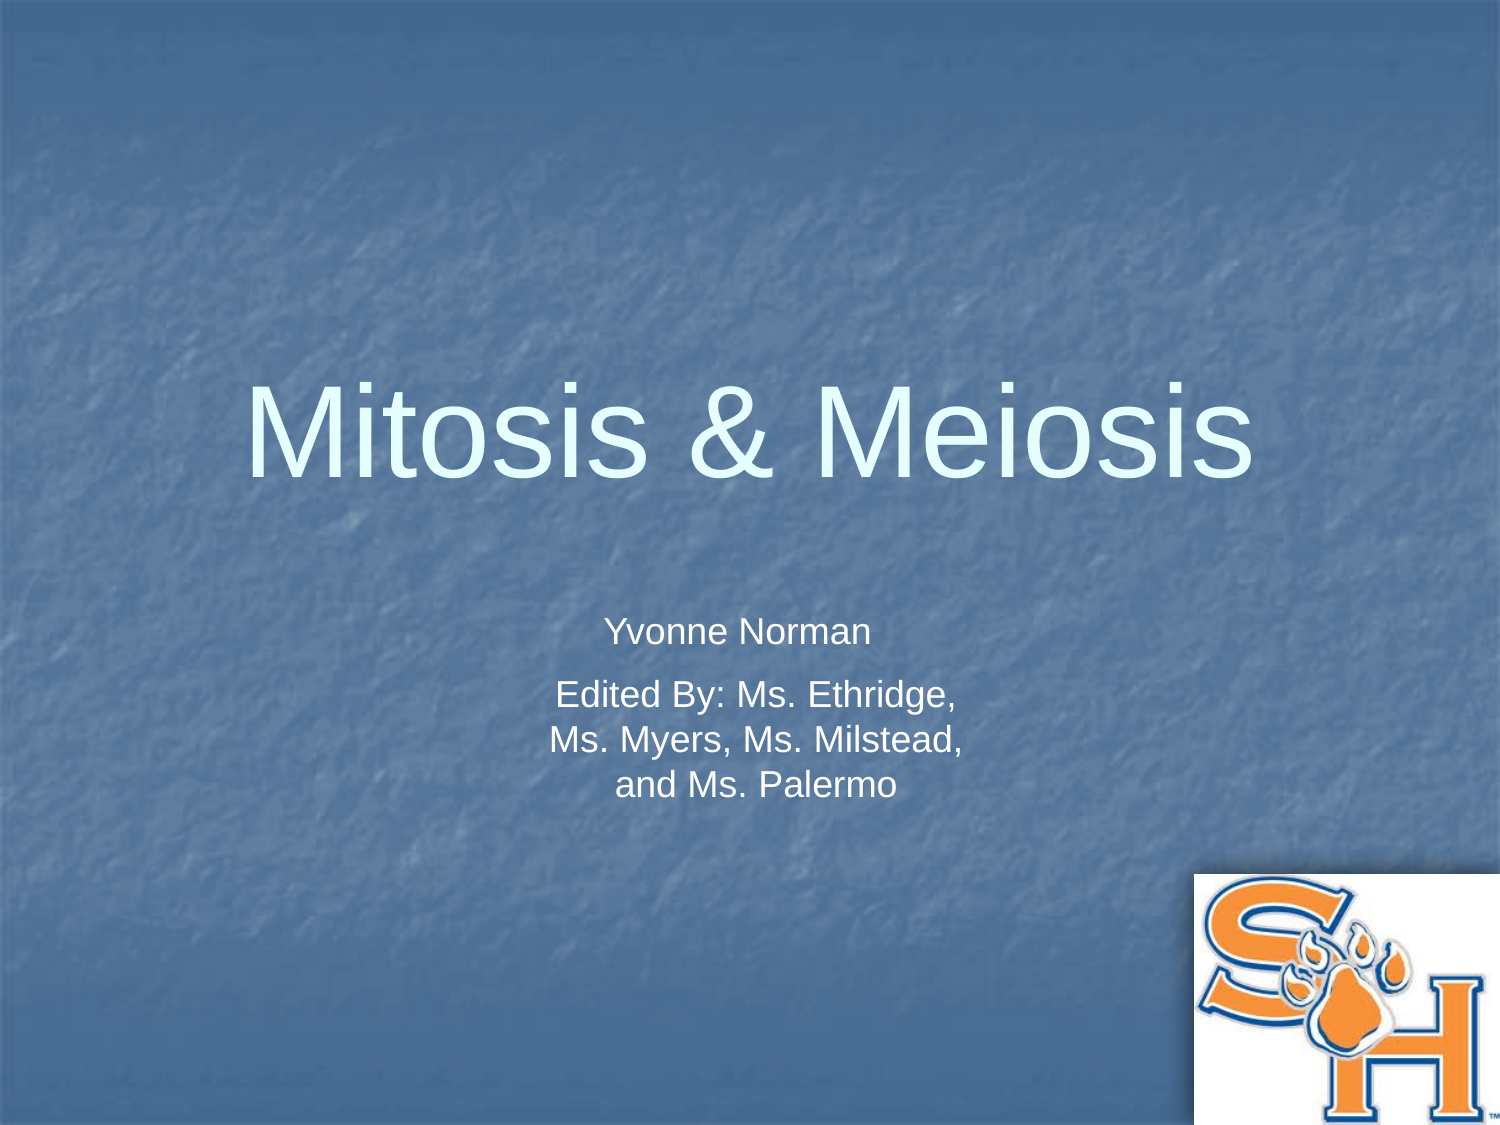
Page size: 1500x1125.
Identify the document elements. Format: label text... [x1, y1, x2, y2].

picture [1194, 874, 1500, 1125]
text_box Edited By: Ms. Ethridge, Ms. Myers, Ms. Milstead, and Ms. Palermo [512, 662, 1000, 813]
subtitle [87, 637, 1413, 926]
text_box Yvonne Norman [462, 599, 1013, 705]
title Mitosis & Meiosis [112, 274, 1388, 576]
